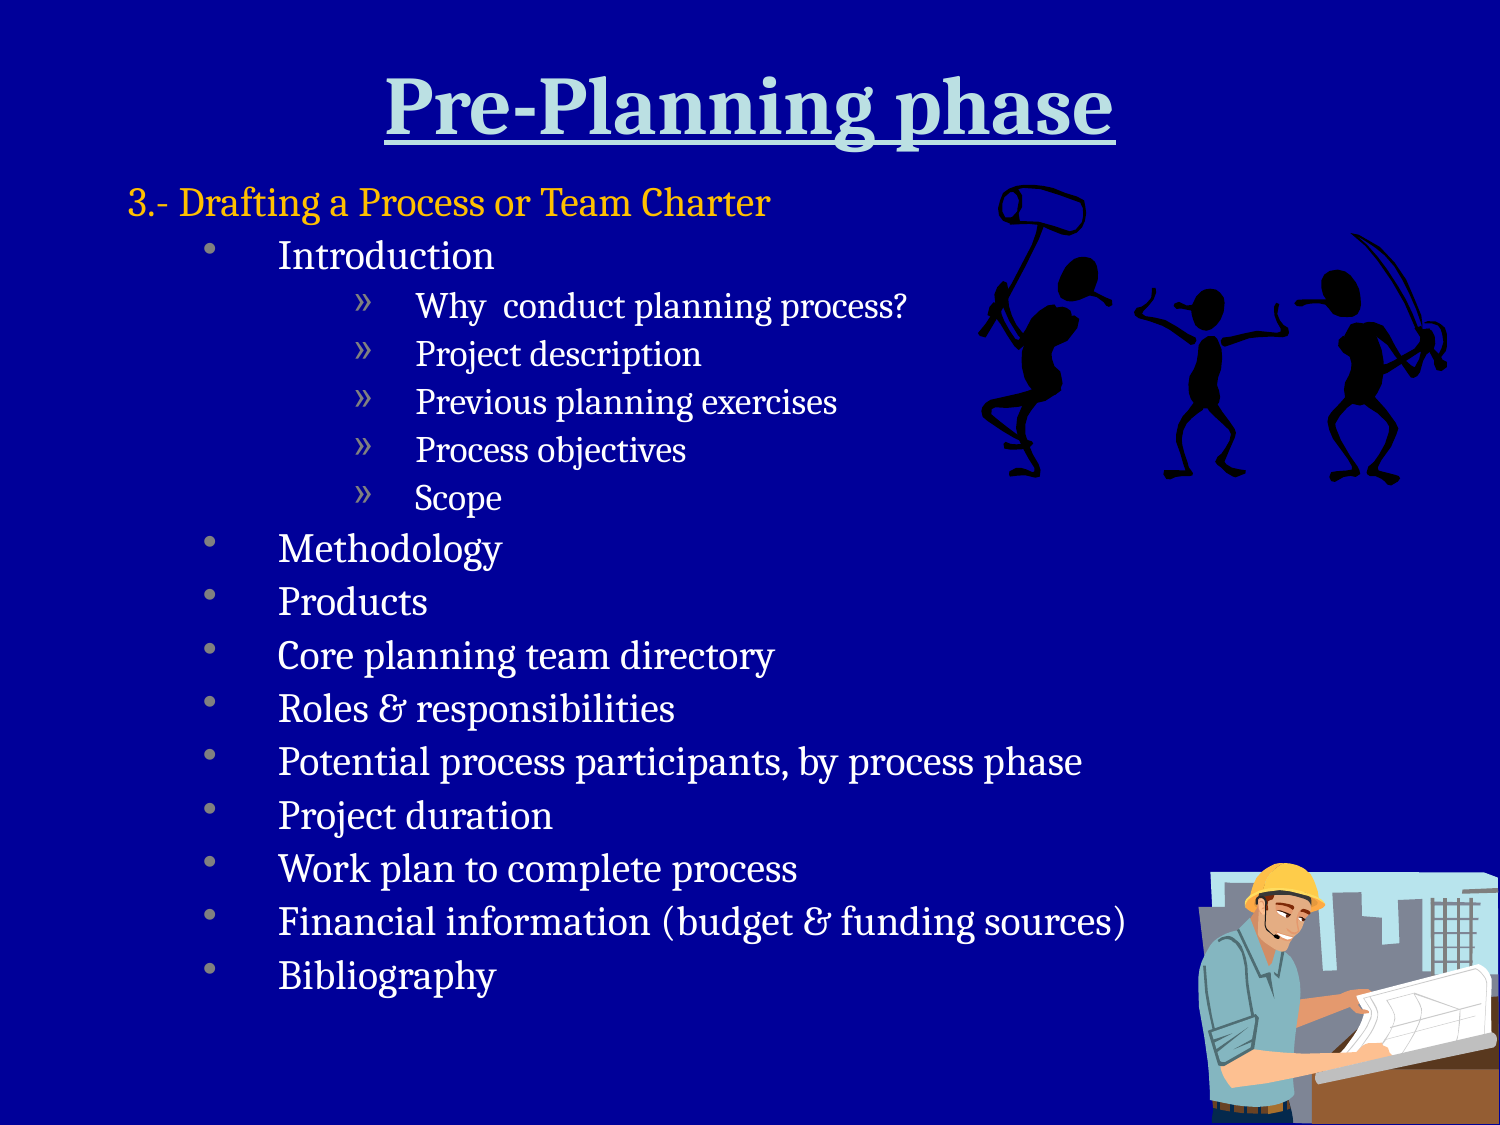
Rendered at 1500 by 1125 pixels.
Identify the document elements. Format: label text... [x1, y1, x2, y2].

picture [977, 184, 1448, 486]
title Pre-Planning phase [74, 7, 1426, 196]
list 3.- Drafting a Process or Team Charter Introduction Why conduct planning process? Project description Previous planning exercises Process objectives Scope Methodology Products Core planning team directory Roles & responsibilities Potential process participants, by process phase Project duration Work plan to complete process Financial information (budget & funding sources) Bibliography [37, 172, 1389, 1012]
picture [1197, 861, 1500, 1125]
